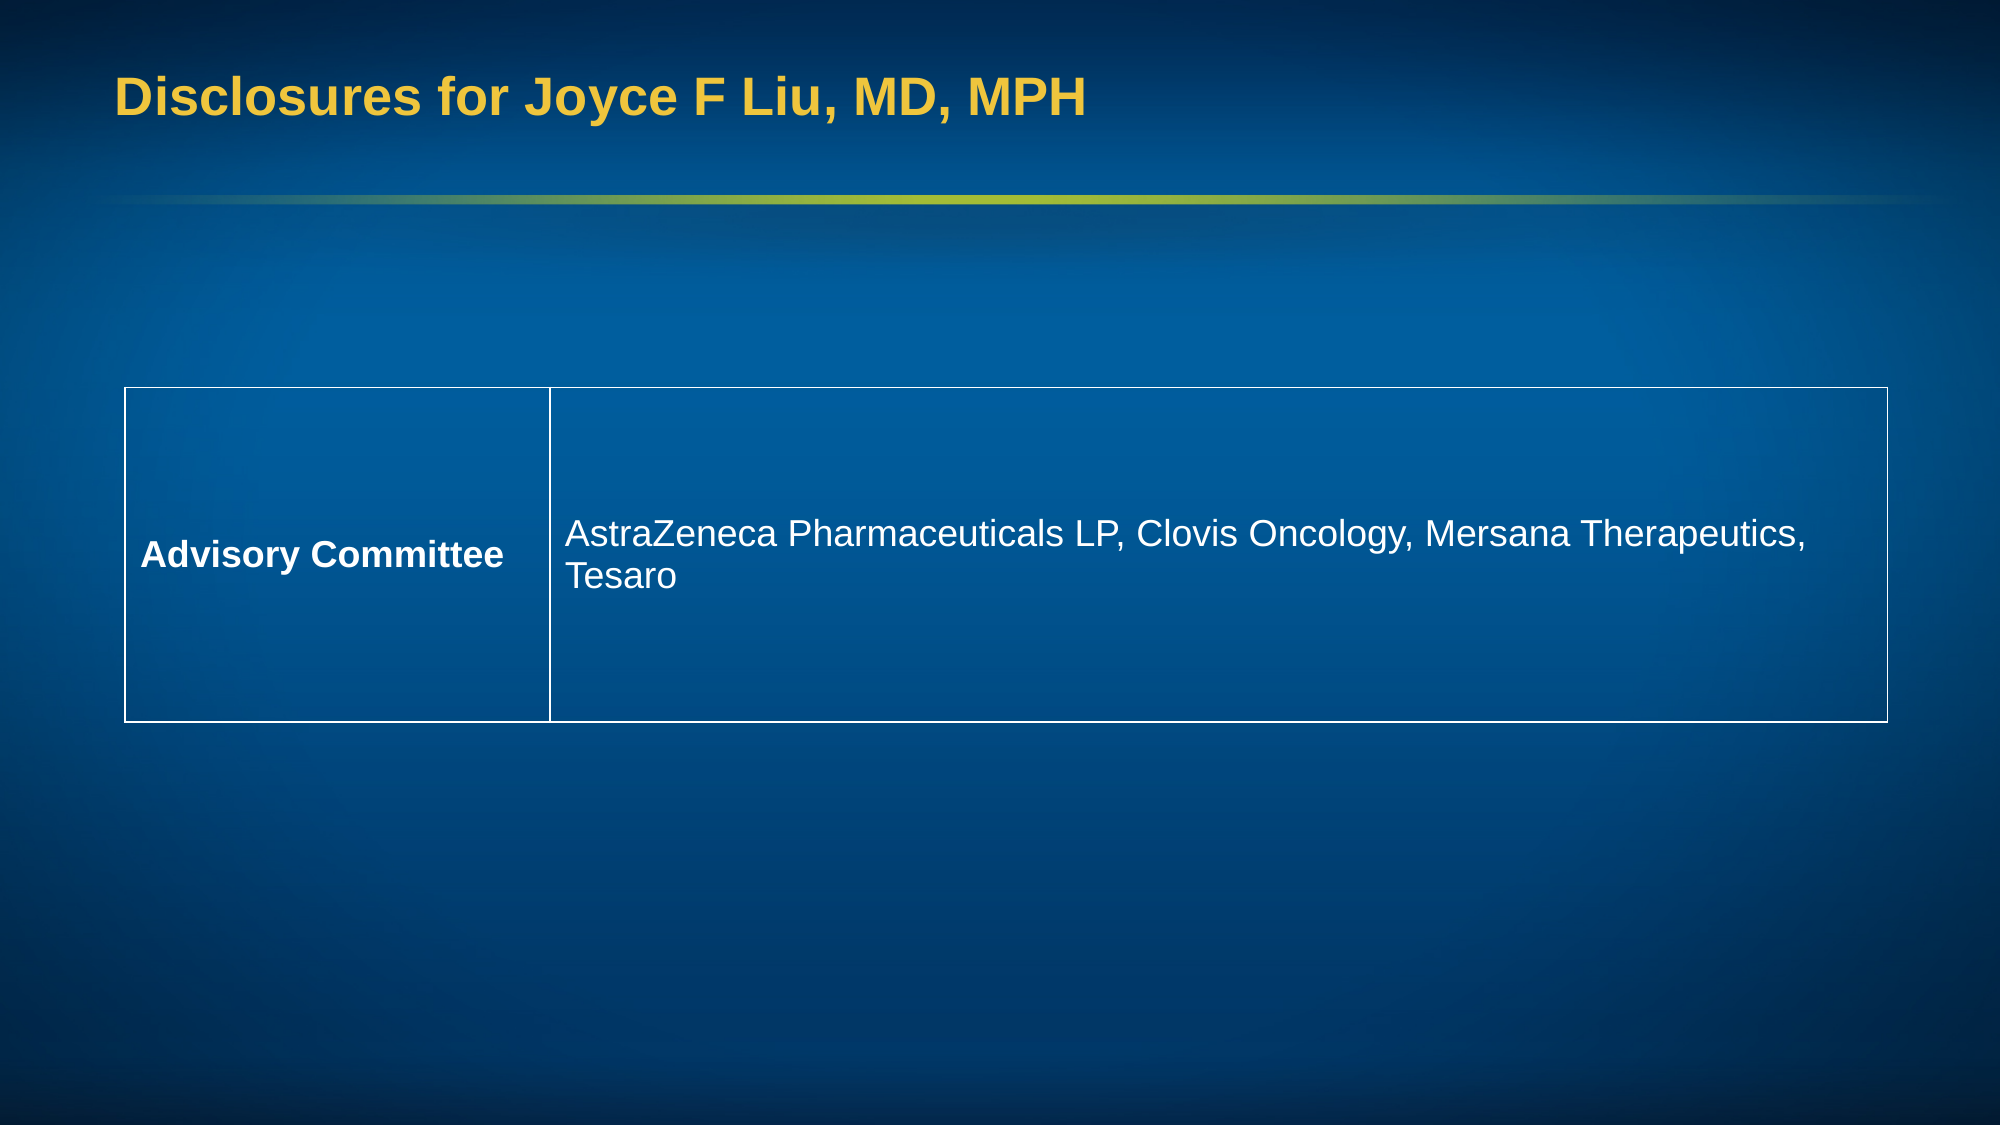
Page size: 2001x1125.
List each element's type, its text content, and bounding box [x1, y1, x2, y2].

title Disclosures for Joyce F Liu, MD, MPH [99, 0, 1900, 188]
table_header Advisory Committee [126, 388, 549, 721]
picture [0, 0, 2000, 1125]
table_header AstraZeneca Pharmaceuticals LP, Clovis Oncology, Mersana Therapeutics, Tesaro [551, 388, 1887, 721]
